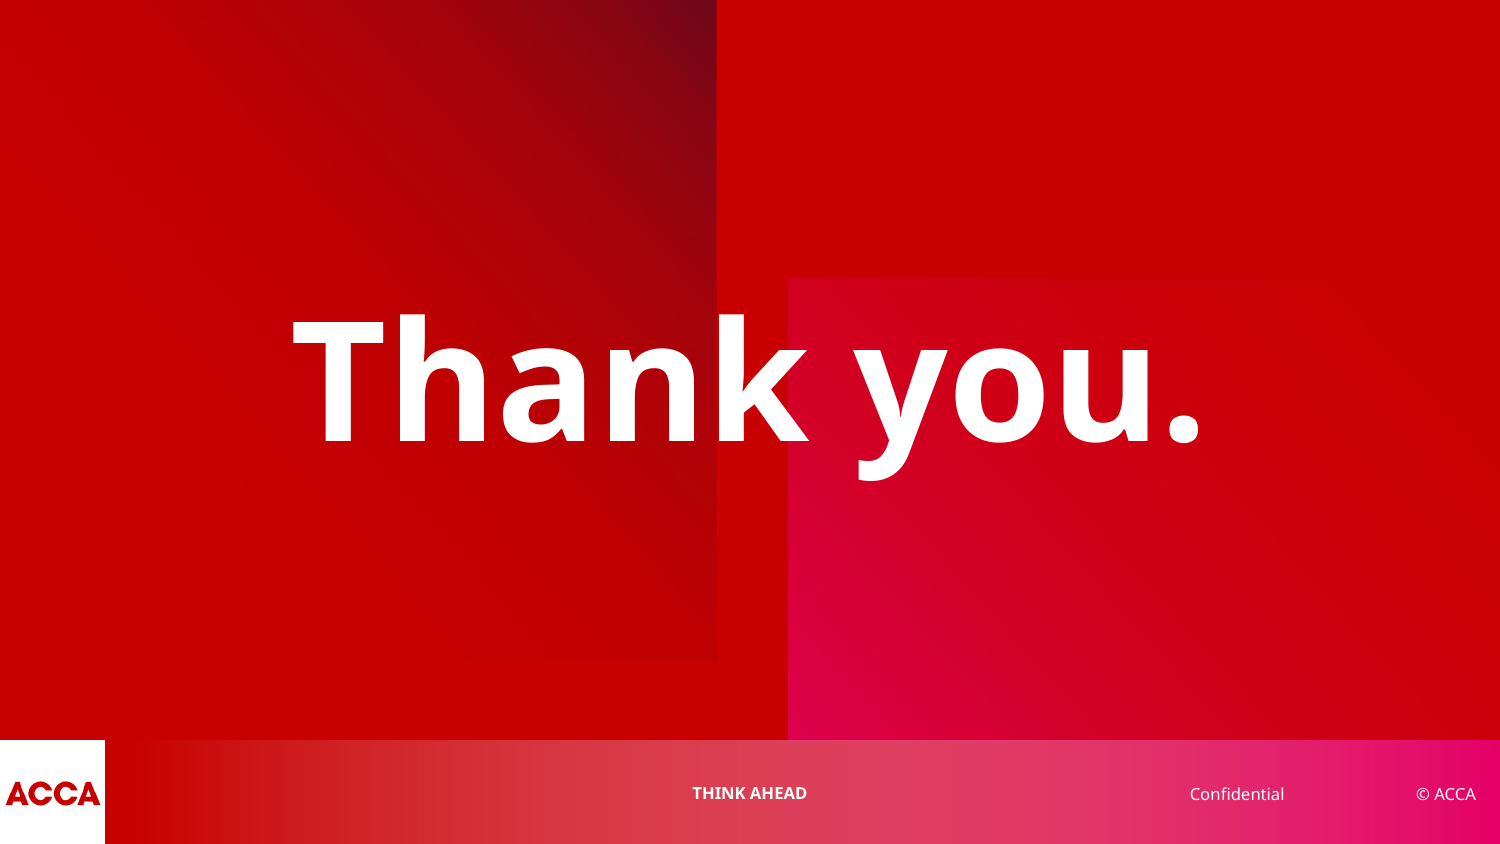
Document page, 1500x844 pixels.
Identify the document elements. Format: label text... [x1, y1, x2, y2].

picture [0, 0, 1500, 844]
footer Confidential © ACCA [1172, 770, 1477, 816]
